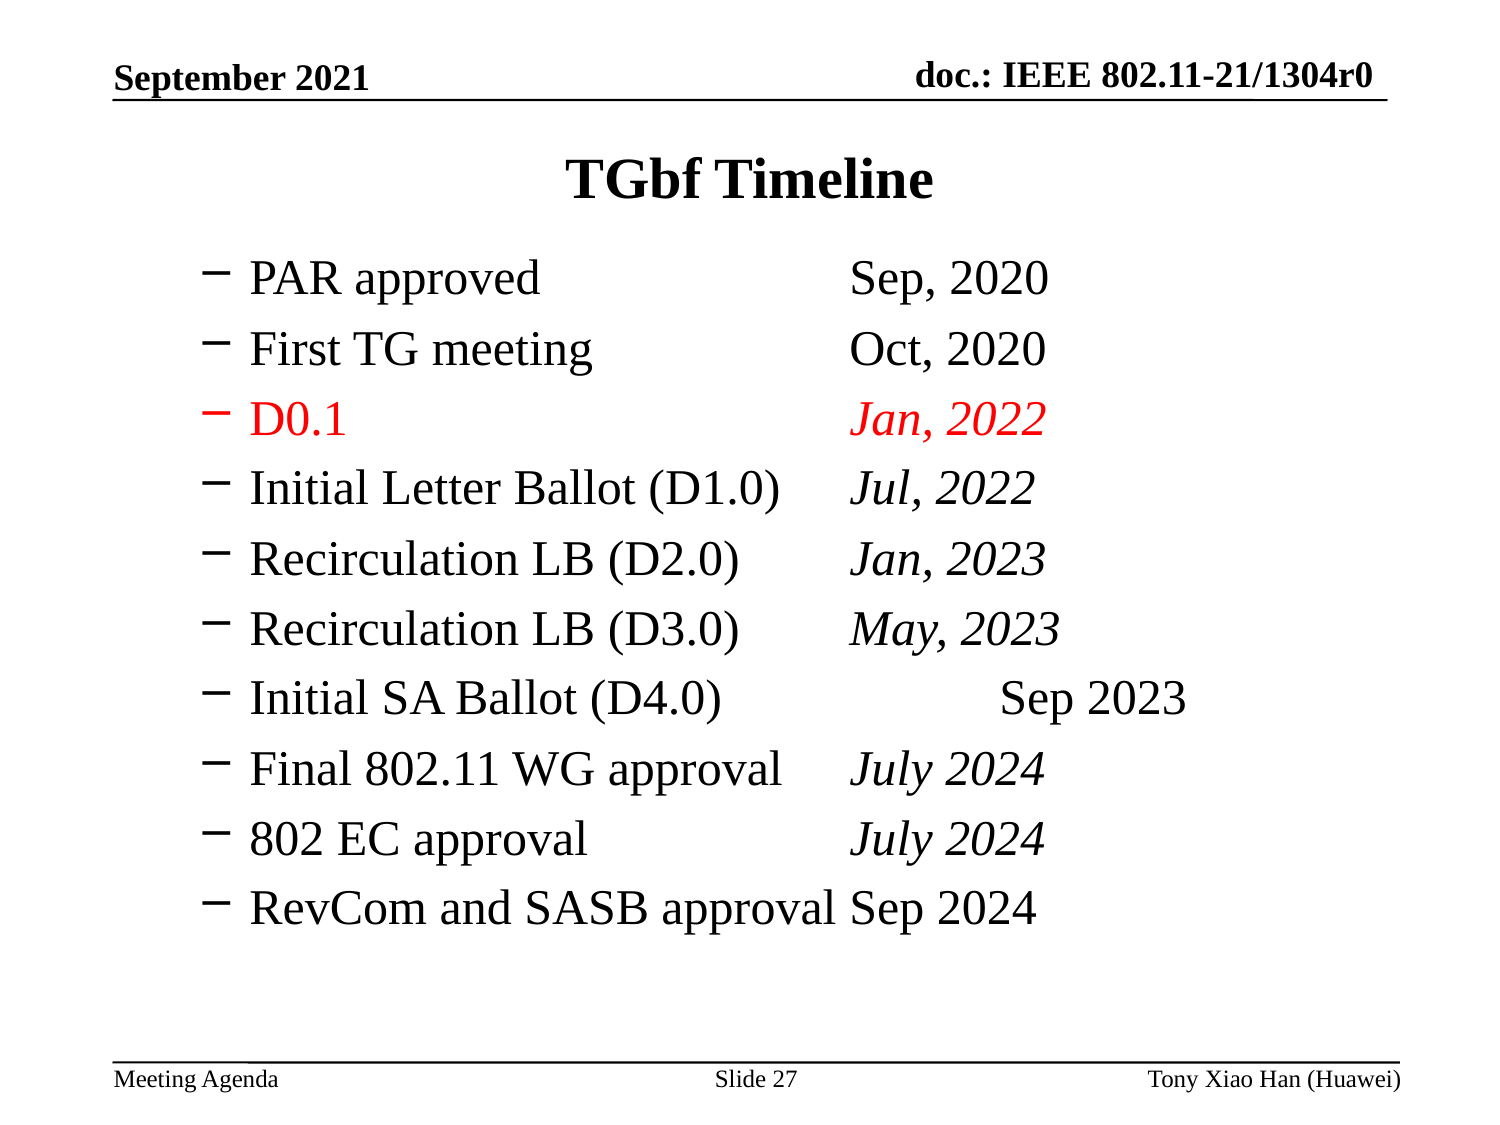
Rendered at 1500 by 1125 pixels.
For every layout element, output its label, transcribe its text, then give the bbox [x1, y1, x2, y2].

footer Tony Xiao Han (Huawei) [999, 1061, 1402, 1093]
text_box TGbf Timeline [112, 87, 1388, 237]
text_box PAR approved Sep, 2020 First TG meeting Oct, 2020 D0.1 Jan, 2022 Initial Letter Ballot (D1.0) Jul, 2022 Recirculation LB (D2.0) Jan, 2023 Recirculation LB (D3.0) May, 2023 Initial SA Ballot (D4.0) Sep 2023 Final 802.11 WG approval July 2024 802 EC approval July 2024 RevCom and SASB approval Sep 2024 [112, 237, 1402, 1025]
slide_number Slide 27 [712, 1061, 800, 1093]
